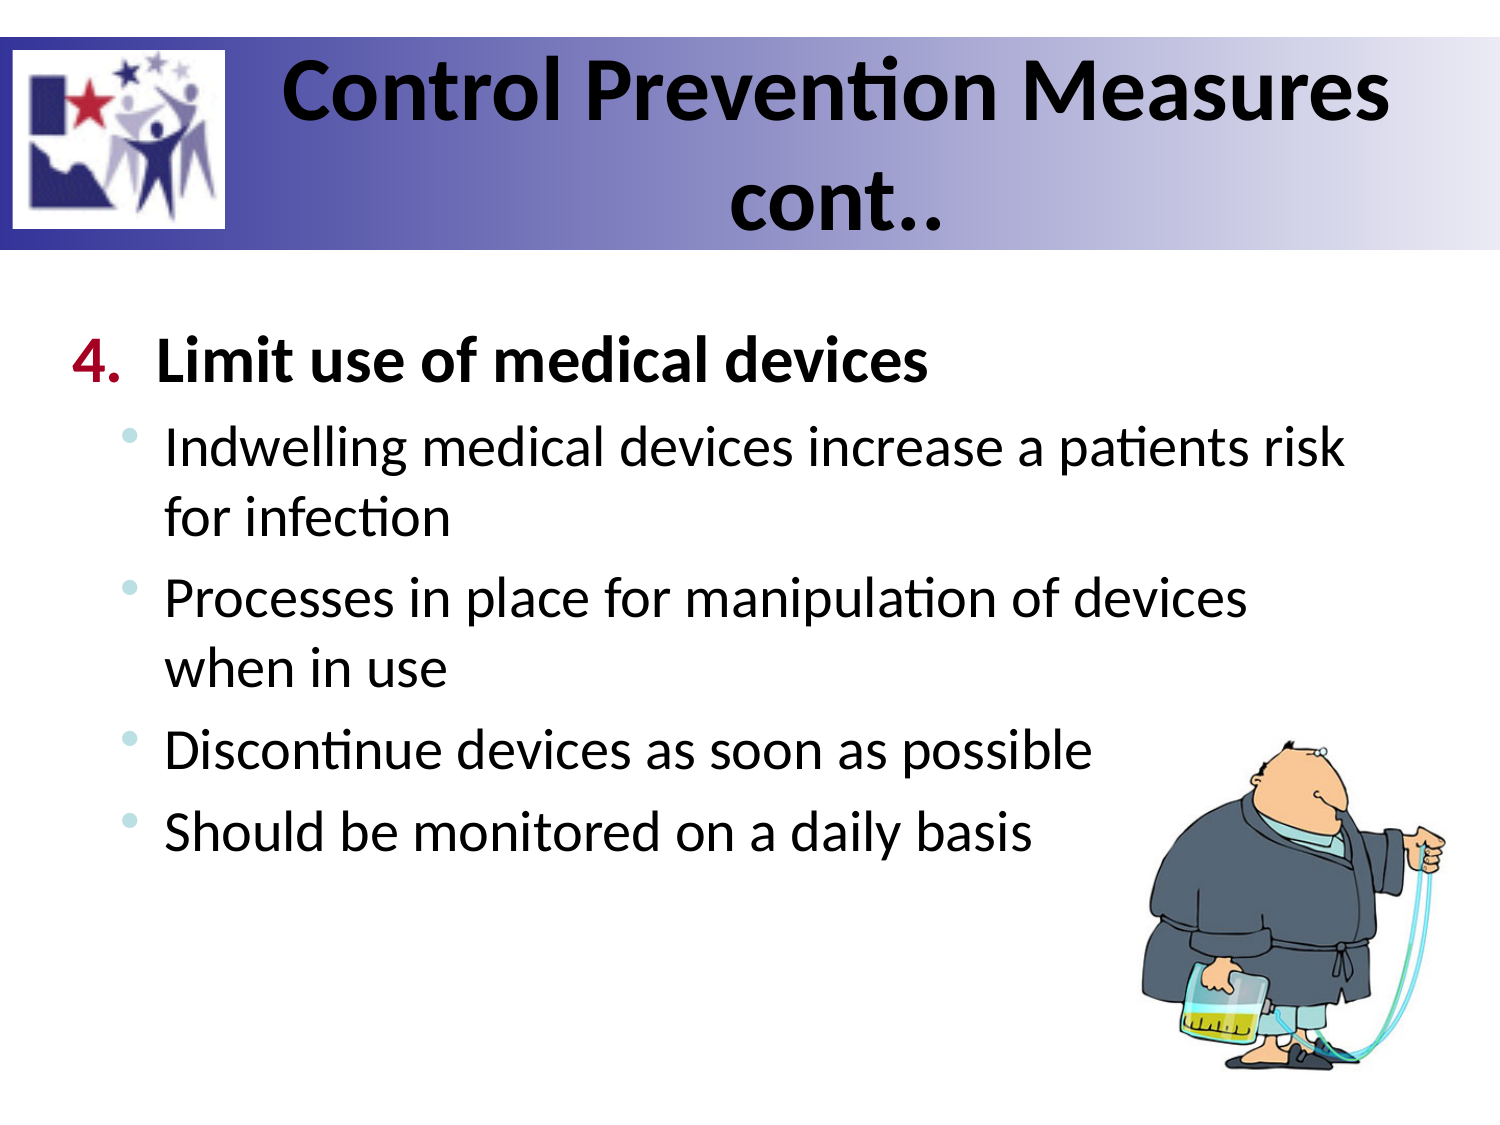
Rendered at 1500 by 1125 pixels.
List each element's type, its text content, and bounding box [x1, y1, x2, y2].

list Limit use of medical devices Indwelling medical devices increase a patients risk for infection Processes in place for manipulation of devices when in use Discontinue devices as soon as possible Should be monitored on a daily basis [37, 308, 1388, 1072]
picture [12, 50, 225, 229]
picture [1137, 737, 1451, 1076]
title Control Prevention Measures cont.. [249, 45, 1425, 233]
